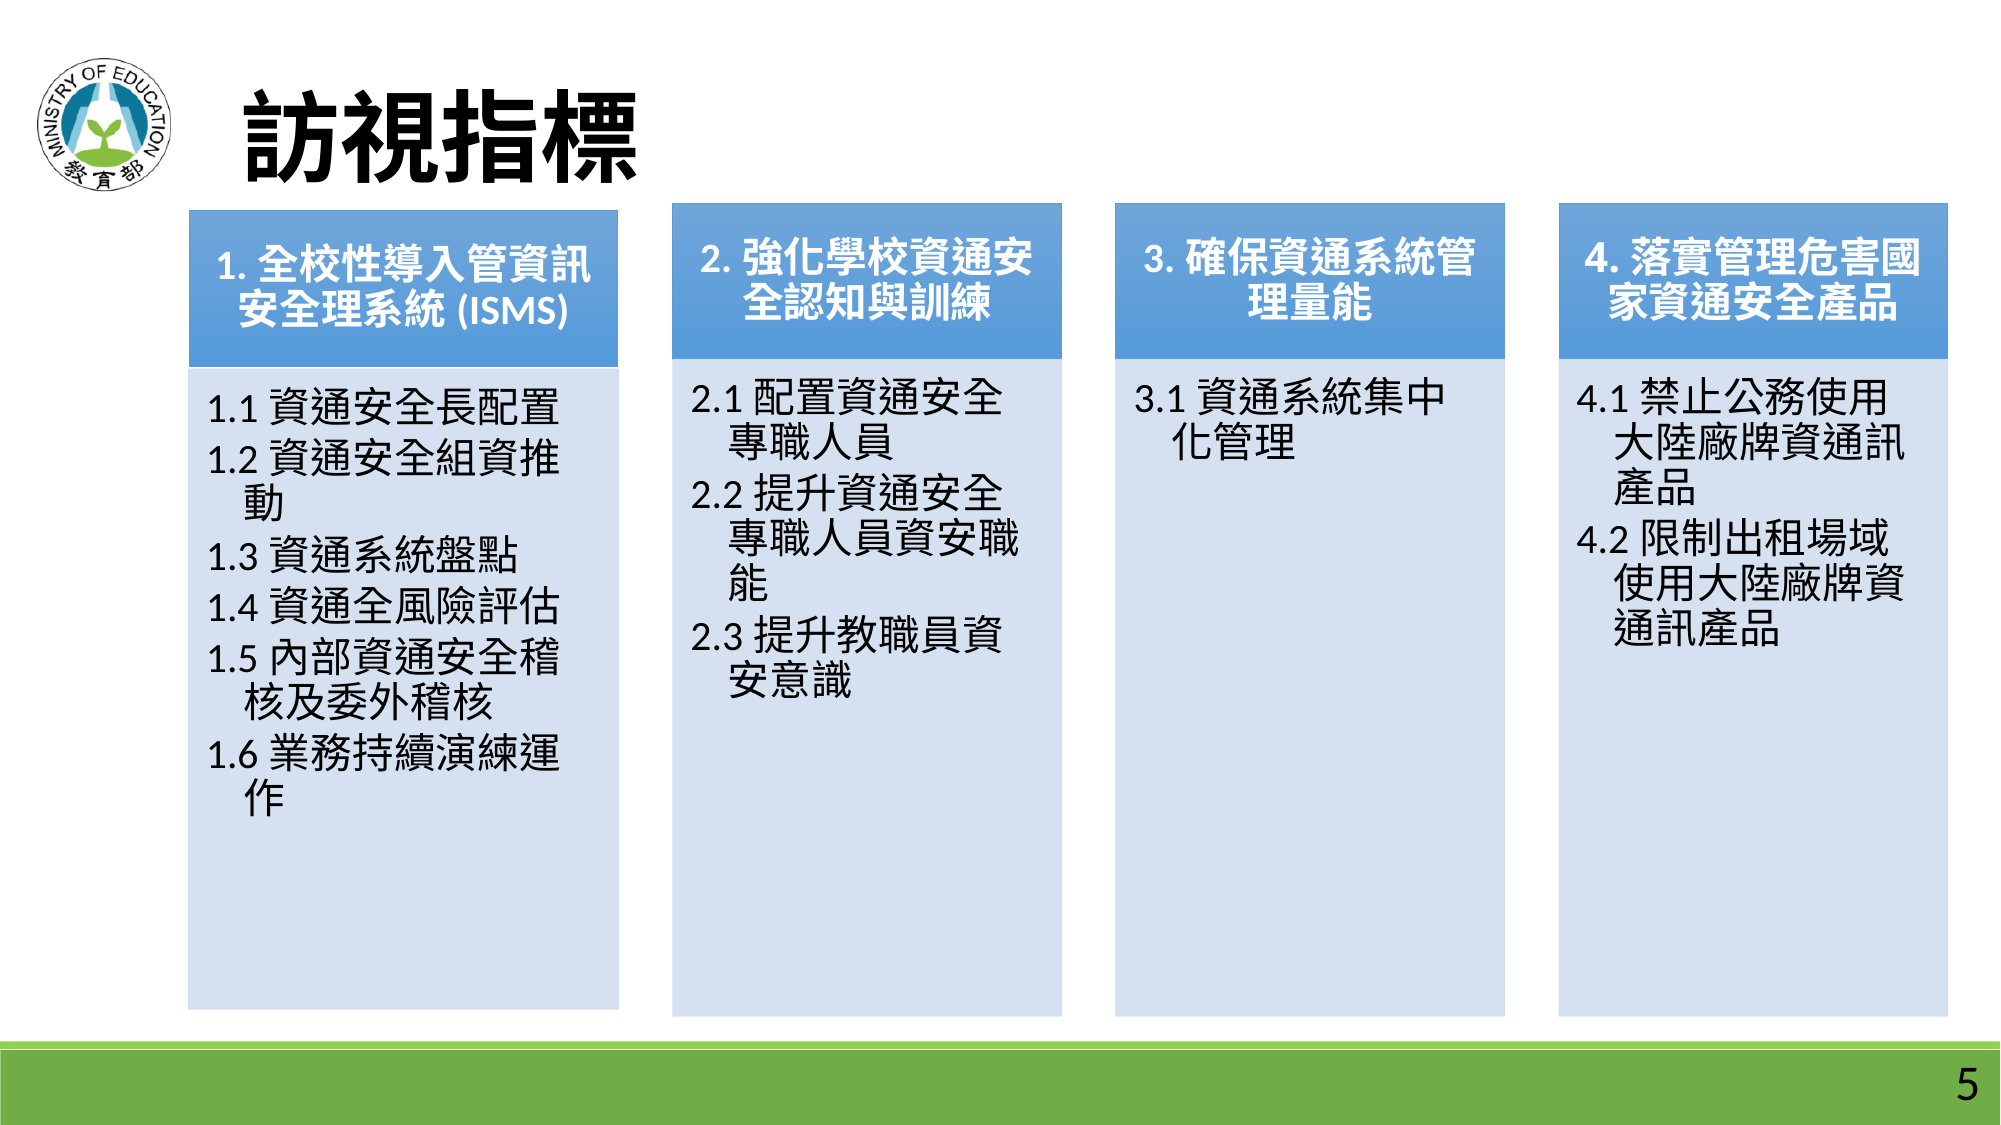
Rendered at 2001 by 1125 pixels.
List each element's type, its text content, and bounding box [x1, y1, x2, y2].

text_box 訪視指標 [226, 67, 1432, 202]
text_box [186, 203, 1950, 1017]
slide_number 5 [1545, 1049, 1996, 1110]
picture [37, 58, 171, 192]
